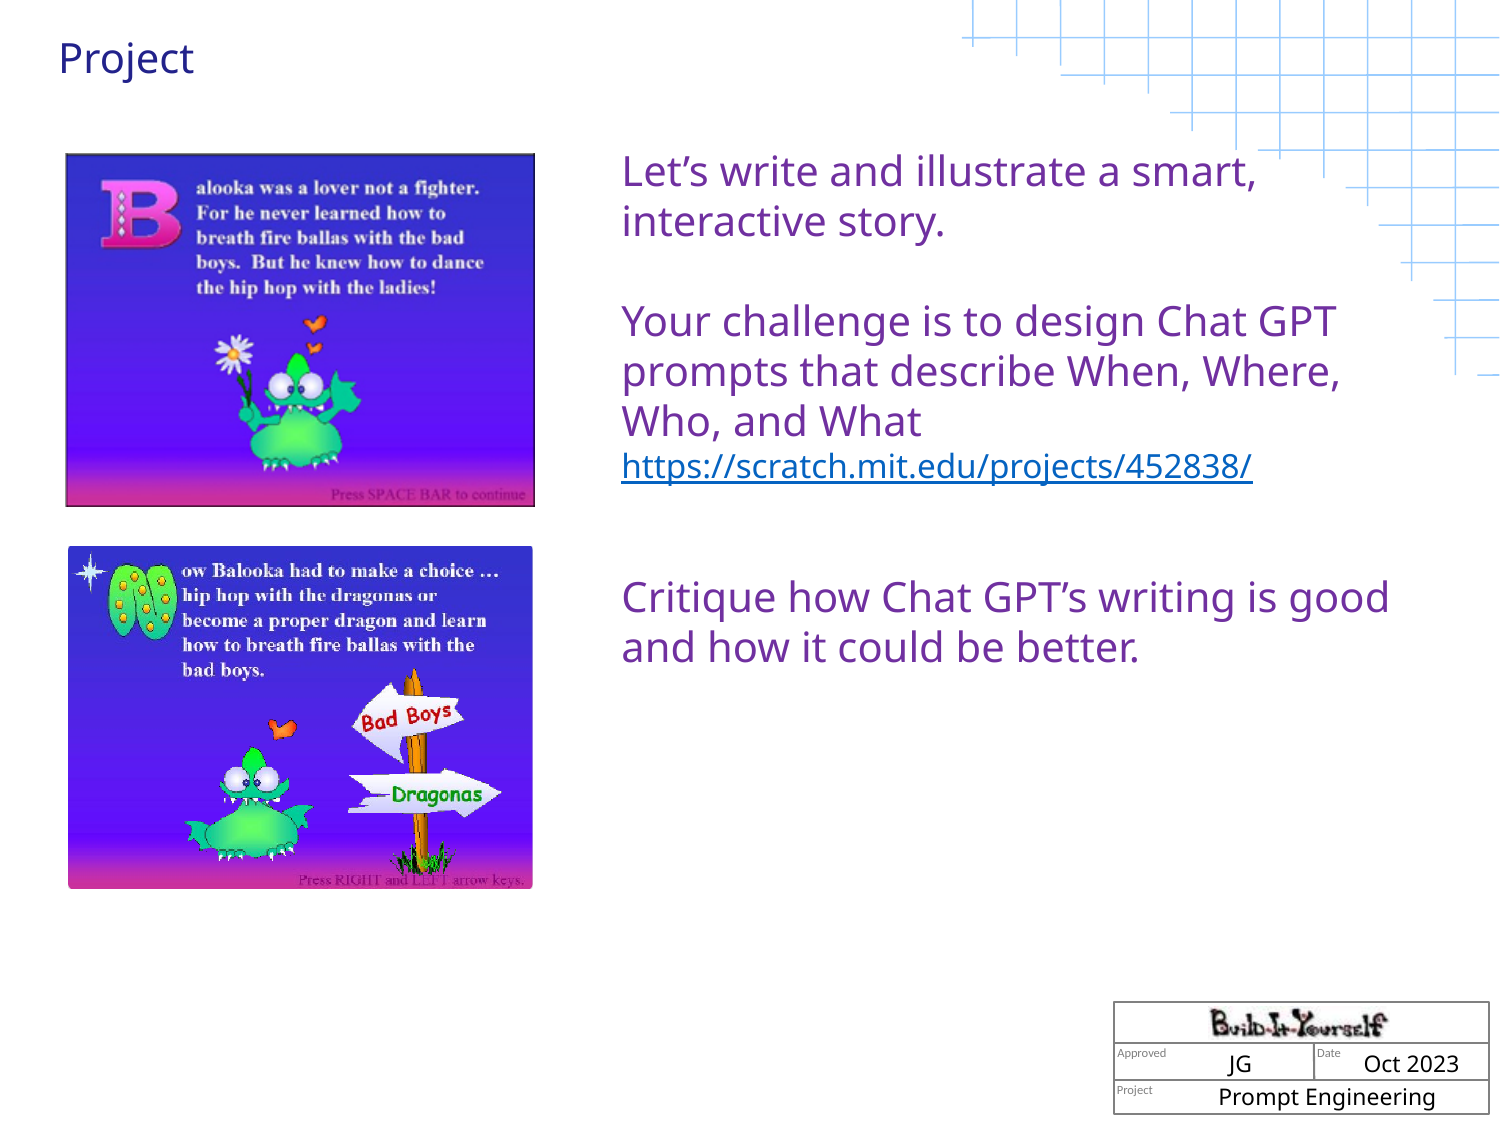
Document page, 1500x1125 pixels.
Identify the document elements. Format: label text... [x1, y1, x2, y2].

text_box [1101, 1002, 1490, 1119]
text_box Let’s write and illustrate a smart, interactive story. Your challenge is to design Chat GPT prompts that describe When, Where, Who, and What https://scratch.mit.edu/projects/452838/ Critique how Chat GPT’s writing is good and how it could be better. [606, 137, 1425, 918]
picture [65, 153, 535, 507]
picture [68, 546, 533, 889]
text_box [961, 0, 1500, 376]
text_box Project [43, 24, 961, 88]
